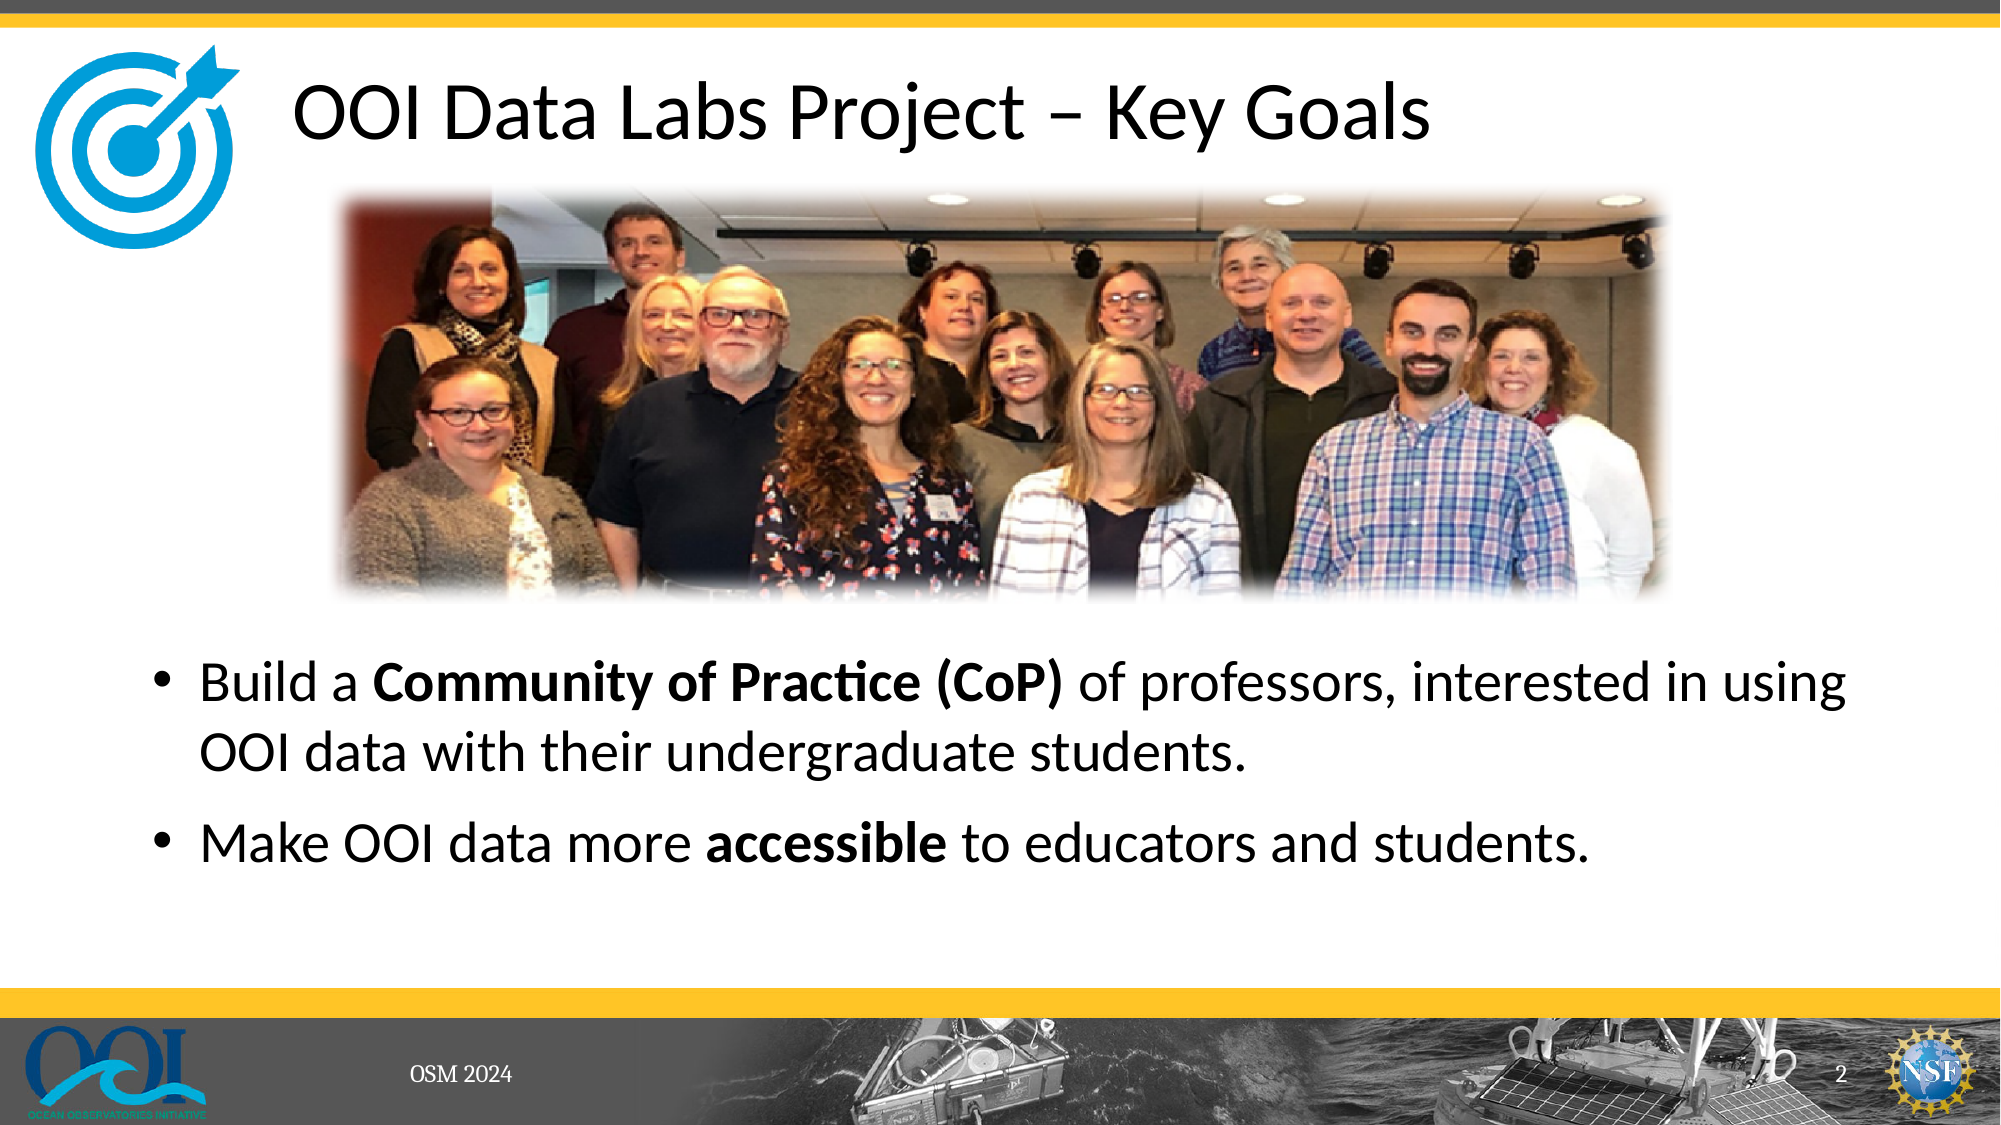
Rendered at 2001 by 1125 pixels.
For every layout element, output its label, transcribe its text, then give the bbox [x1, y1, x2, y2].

text_box [12, 21, 262, 271]
list Build a Community of Practice (CoP) of professors, interested in using OOI data with their undergraduate students. Make OOI data more accessible to educators and students. [137, 636, 1863, 978]
footer OSM 2024 [221, 1042, 702, 1103]
slide_number 2 [1412, 1042, 1863, 1103]
title OOI Data Labs Project – Key Goals [277, 59, 1863, 234]
picture [0, 0, 2001, 1125]
